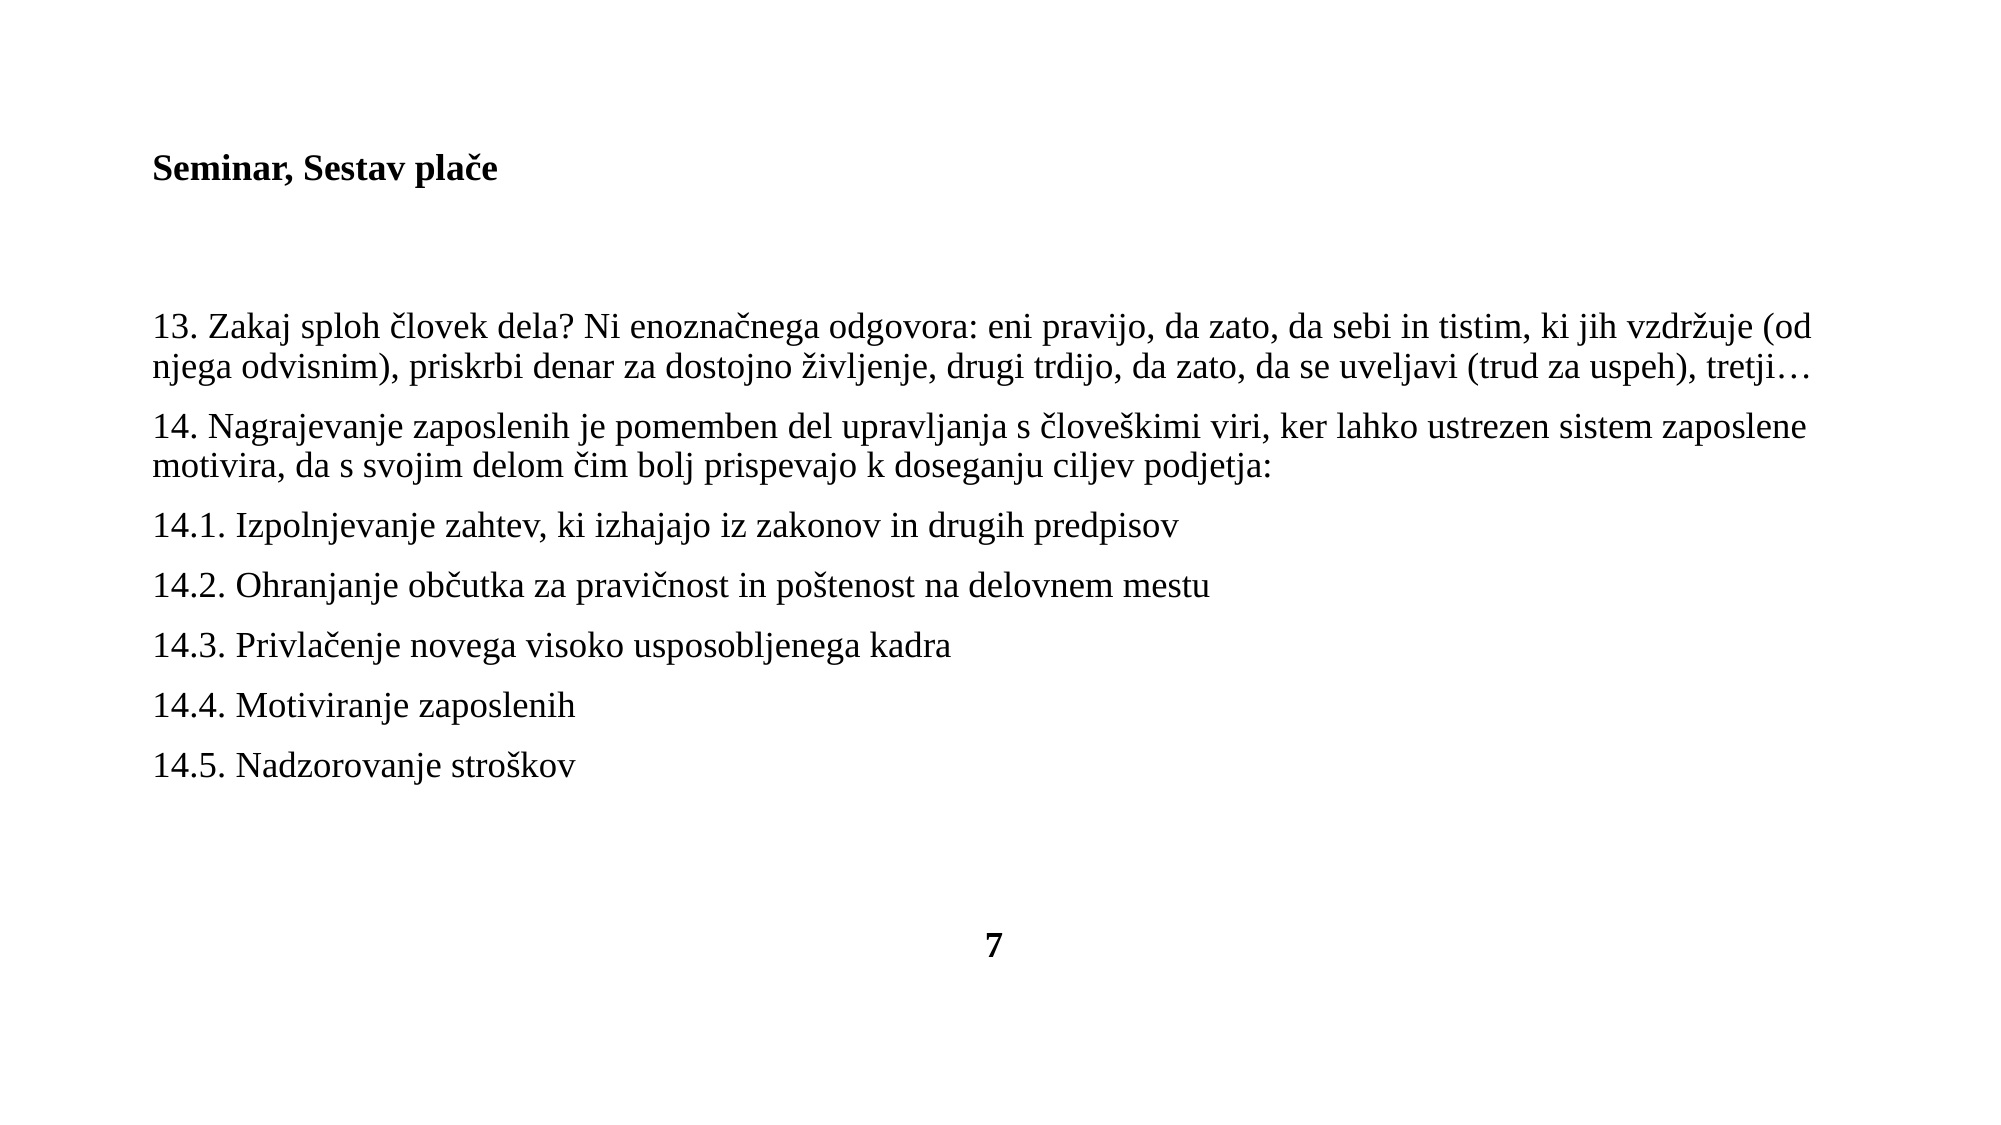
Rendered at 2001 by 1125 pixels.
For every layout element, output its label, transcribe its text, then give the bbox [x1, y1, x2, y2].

list 13. Zakaj sploh človek dela? Ni enoznačnega odgovora: eni pravijo, da zato, da sebi in tistim, ki jih vzdržuje (od njega odvisnim), priskrbi denar za dostojno življenje, drugi trdijo, da zato, da se uveljavi (trud za uspeh), tretji… 14. Nagrajevanje zaposlenih je pomemben del upravljanja s človeškimi viri, ker lahko ustrezen sistem zaposlene motivira, da s svojim delom čim bolj prispevajo k doseganju ciljev podjetja: 14.1. Izpolnjevanje zahtev, ki izhajajo iz zakonov in drugih predpisov 14.2. Ohranjanje občutka za pravičnost in poštenost na delovnem mestu 14.3. Privlačenje novega visoko usposobljenega kadra 14.4. Motiviranje zaposlenih 14.5. Nadzorovanje stroškov 7 [137, 299, 1863, 1014]
title Seminar, Sestav plače [137, 59, 1863, 278]
